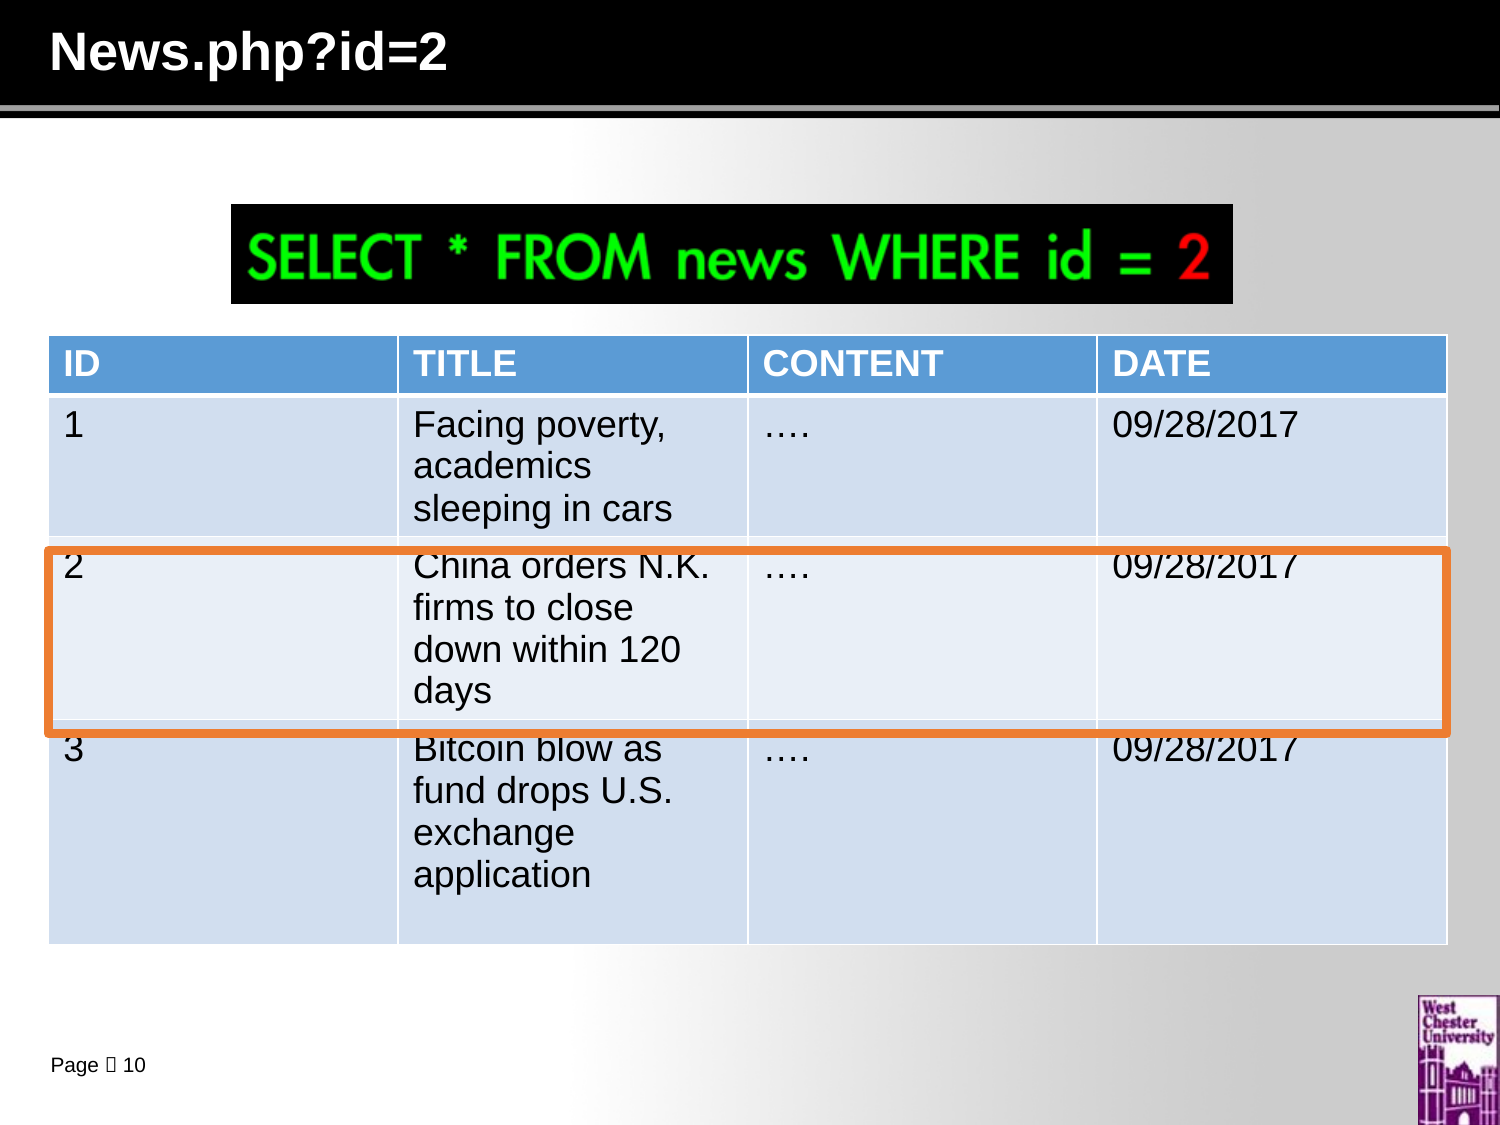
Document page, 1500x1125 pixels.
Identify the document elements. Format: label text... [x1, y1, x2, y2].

text_box [46, 549, 1449, 736]
table_cell 09/28/2017 [1098, 537, 1446, 549]
table_cell …. [749, 537, 1096, 549]
table_cell 3 [49, 736, 397, 944]
table_header CONTENT [749, 336, 1096, 393]
table_cell Facing poverty, academics sleeping in cars [399, 398, 747, 536]
table_cell China orders N.K. firms to close down within 120 days [399, 537, 747, 549]
table_cell …. [749, 736, 1096, 944]
table_cell 09/28/2017 [1098, 398, 1446, 536]
table_cell 09/28/2017 [1098, 736, 1446, 944]
title News.php?id=2 [49, 16, 1447, 123]
table_header TITLE [399, 336, 747, 393]
picture [0, 0, 1500, 1125]
table_cell Bitcoin blow as fund drops U.S. exchange application [399, 736, 747, 944]
table_header DATE [1098, 336, 1446, 393]
table_cell 1 [49, 398, 397, 536]
table_cell 2 [49, 537, 397, 549]
table_header ID [49, 336, 397, 393]
table_cell …. [749, 398, 1096, 536]
